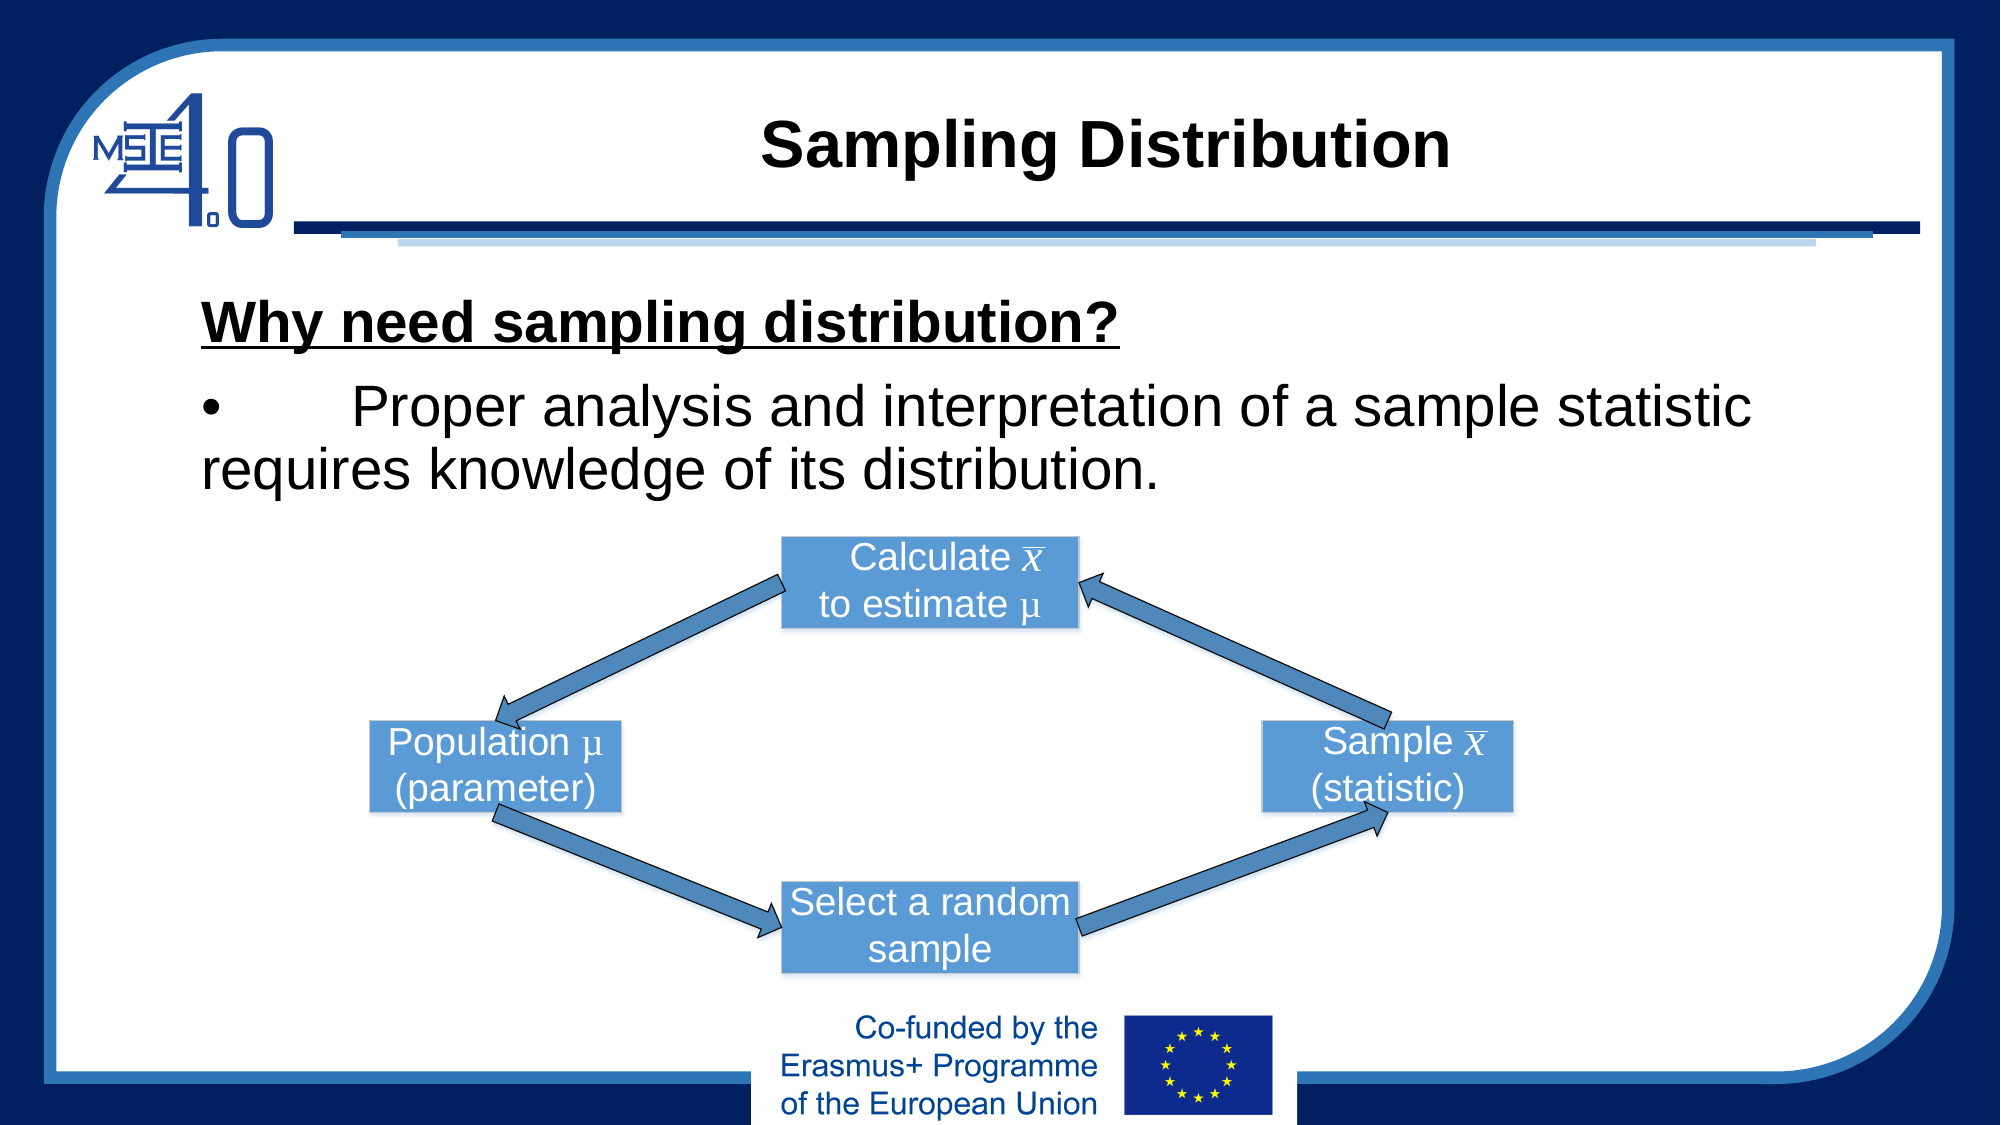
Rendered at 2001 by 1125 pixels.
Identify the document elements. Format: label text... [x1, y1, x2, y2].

title Sampling Distribution [294, 73, 1921, 220]
picture [751, 1003, 1298, 1125]
picture [362, 523, 1520, 990]
list Why need sampling distribution? • Proper analysis and interpretation of a sample statistic requires knowledge of its distribution. [186, 285, 1888, 992]
